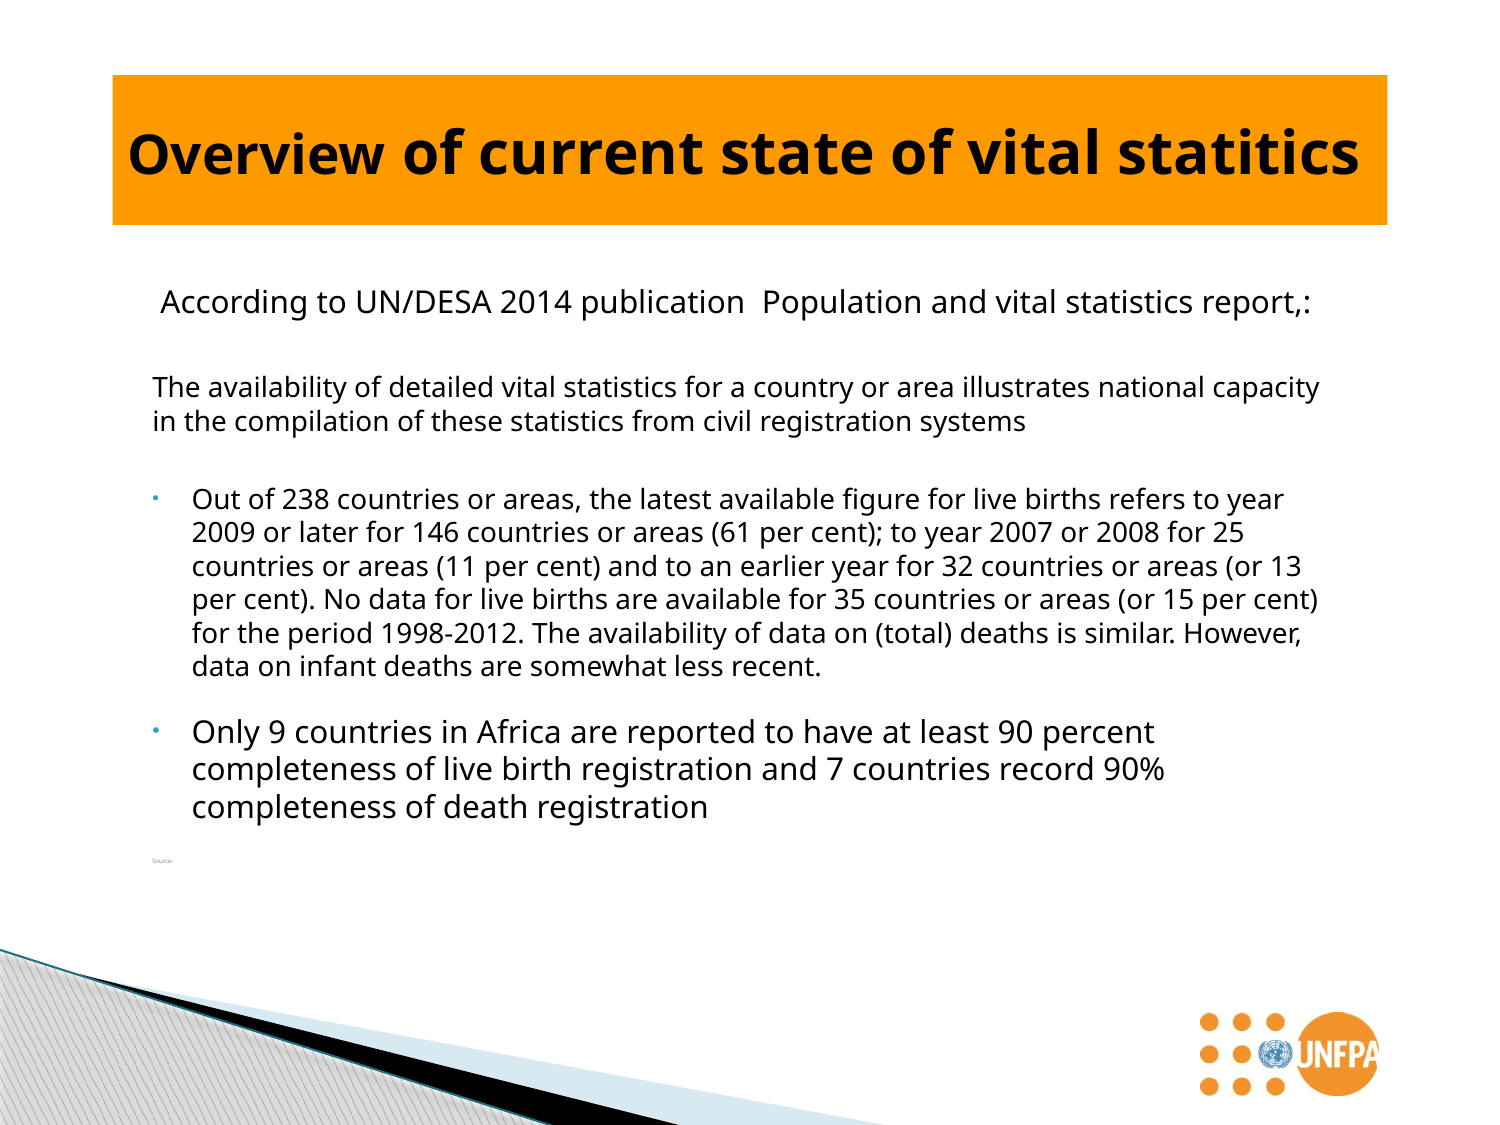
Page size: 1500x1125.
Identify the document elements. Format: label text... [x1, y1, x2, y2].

subtitle According to UN/DESA 2014 publication Population and vital statistics report,: The availability of detailed vital statistics for a country or area illustrates national capacity in the compilation of these statistics from civil registration systems Out of 238 countries or areas, the latest available figure for live births refers to year 2009 or later for 146 countries or areas (61 per cent); to year 2007 or 2008 for 25 countries or areas (11 per cent) and to an earlier year for 32 countries or areas (or 13 per cent). No data for live births are available for 35 countries or areas (or 15 per cent) for the period 1998-2012. The availability of data on (total) deaths is similar. However, data on infant deaths are somewhat less recent. Only 9 countries in Africa are reported to have at least 90 percent completeness of live birth registration and 7 countries record 90% completeness of death registration Source: [137, 275, 1363, 925]
title Overview of current state of vital statitics [112, 75, 1388, 225]
picture [1200, 1012, 1379, 1096]
